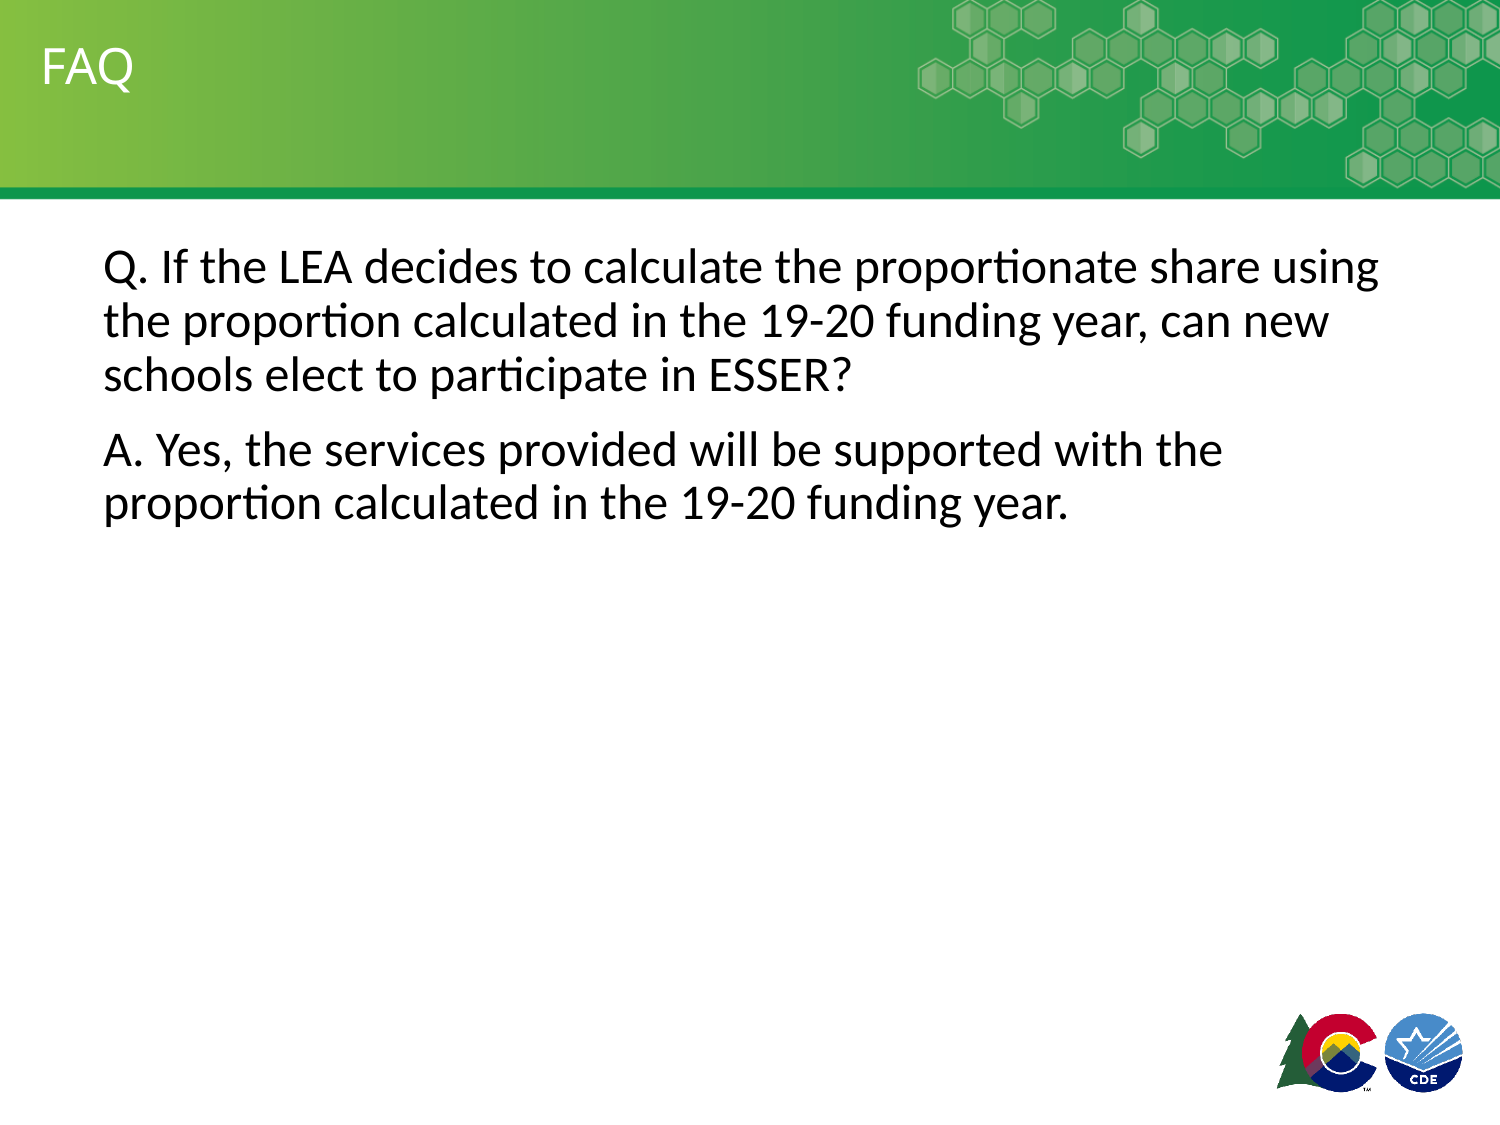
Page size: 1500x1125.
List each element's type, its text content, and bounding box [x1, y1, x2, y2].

picture [0, 0, 1500, 200]
list Q. If the LEA decides to calculate the proportionate share using the proportion calculated in the 19-20 funding year, can new schools elect to participate in ESSER? A. Yes, the services provided will be supported with the proportion calculated in the 19-20 funding year. [103, 239, 1397, 1002]
picture [1275, 1012, 1463, 1093]
title FAQ [40, 41, 1038, 166]
